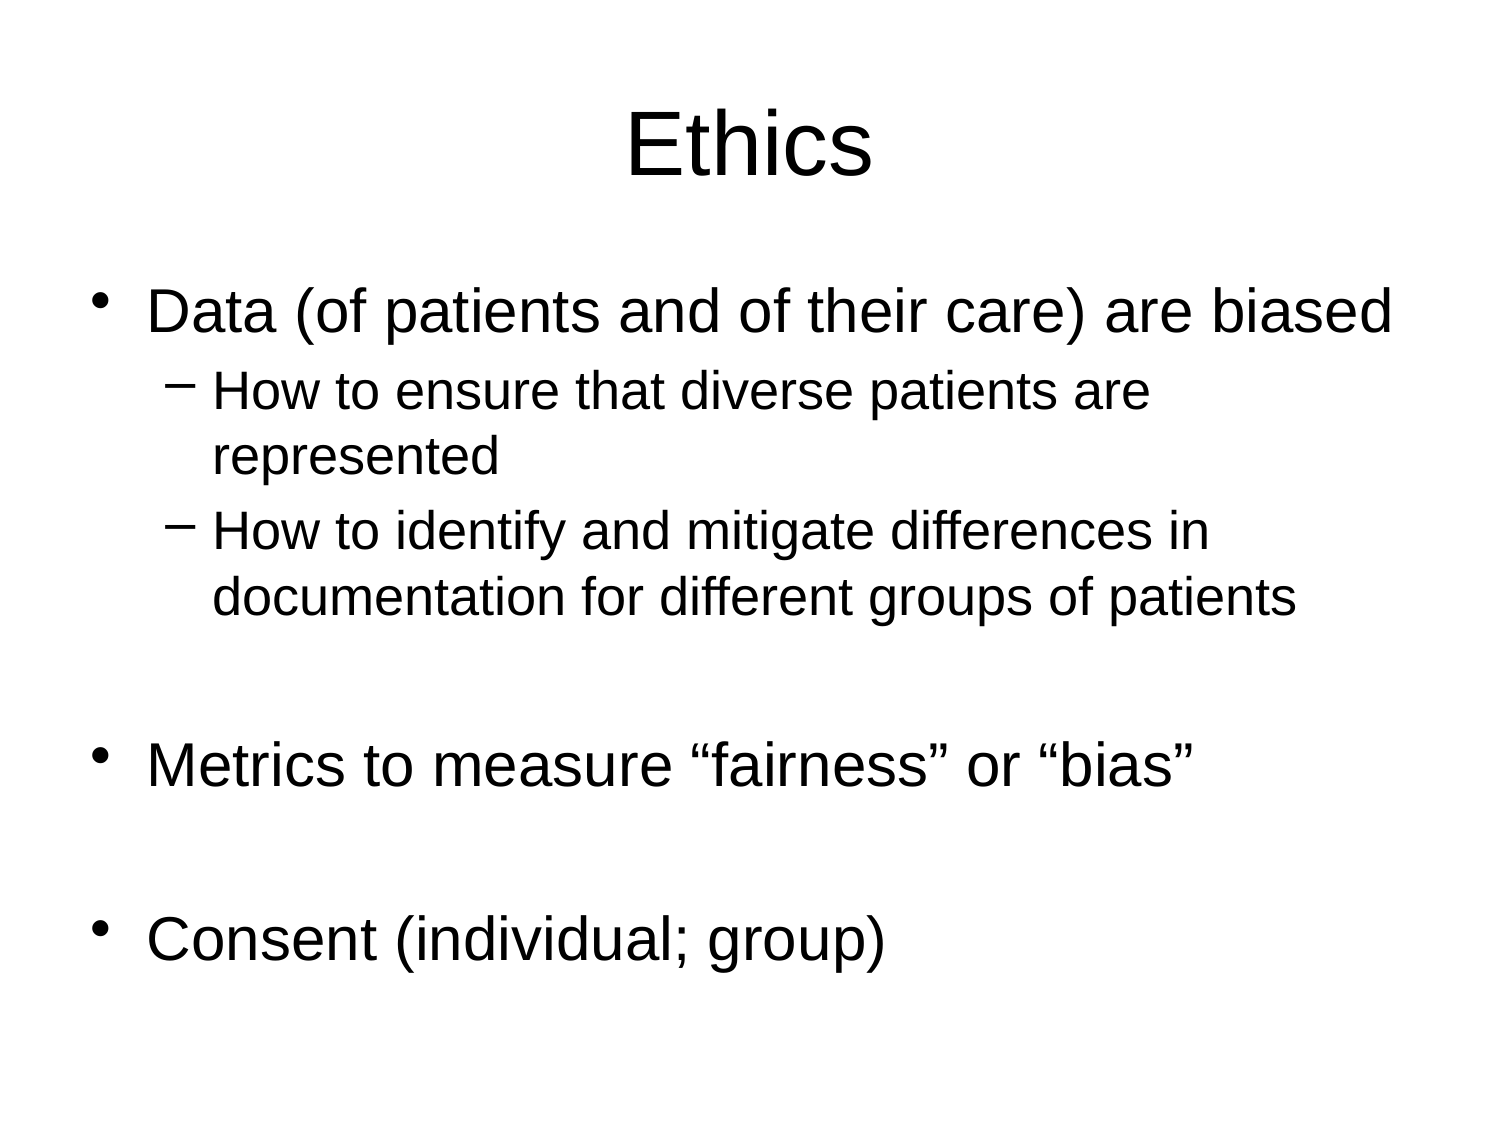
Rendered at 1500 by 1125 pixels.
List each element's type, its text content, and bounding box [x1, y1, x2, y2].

title Ethics [75, 45, 1425, 233]
list Data (of patients and of their care) are biased How to ensure that diverse patients are represented How to identify and mitigate differences in documentation for different groups of patients Metrics to measure “fairness” or “bias” Consent (individual; group) [75, 262, 1425, 1005]
